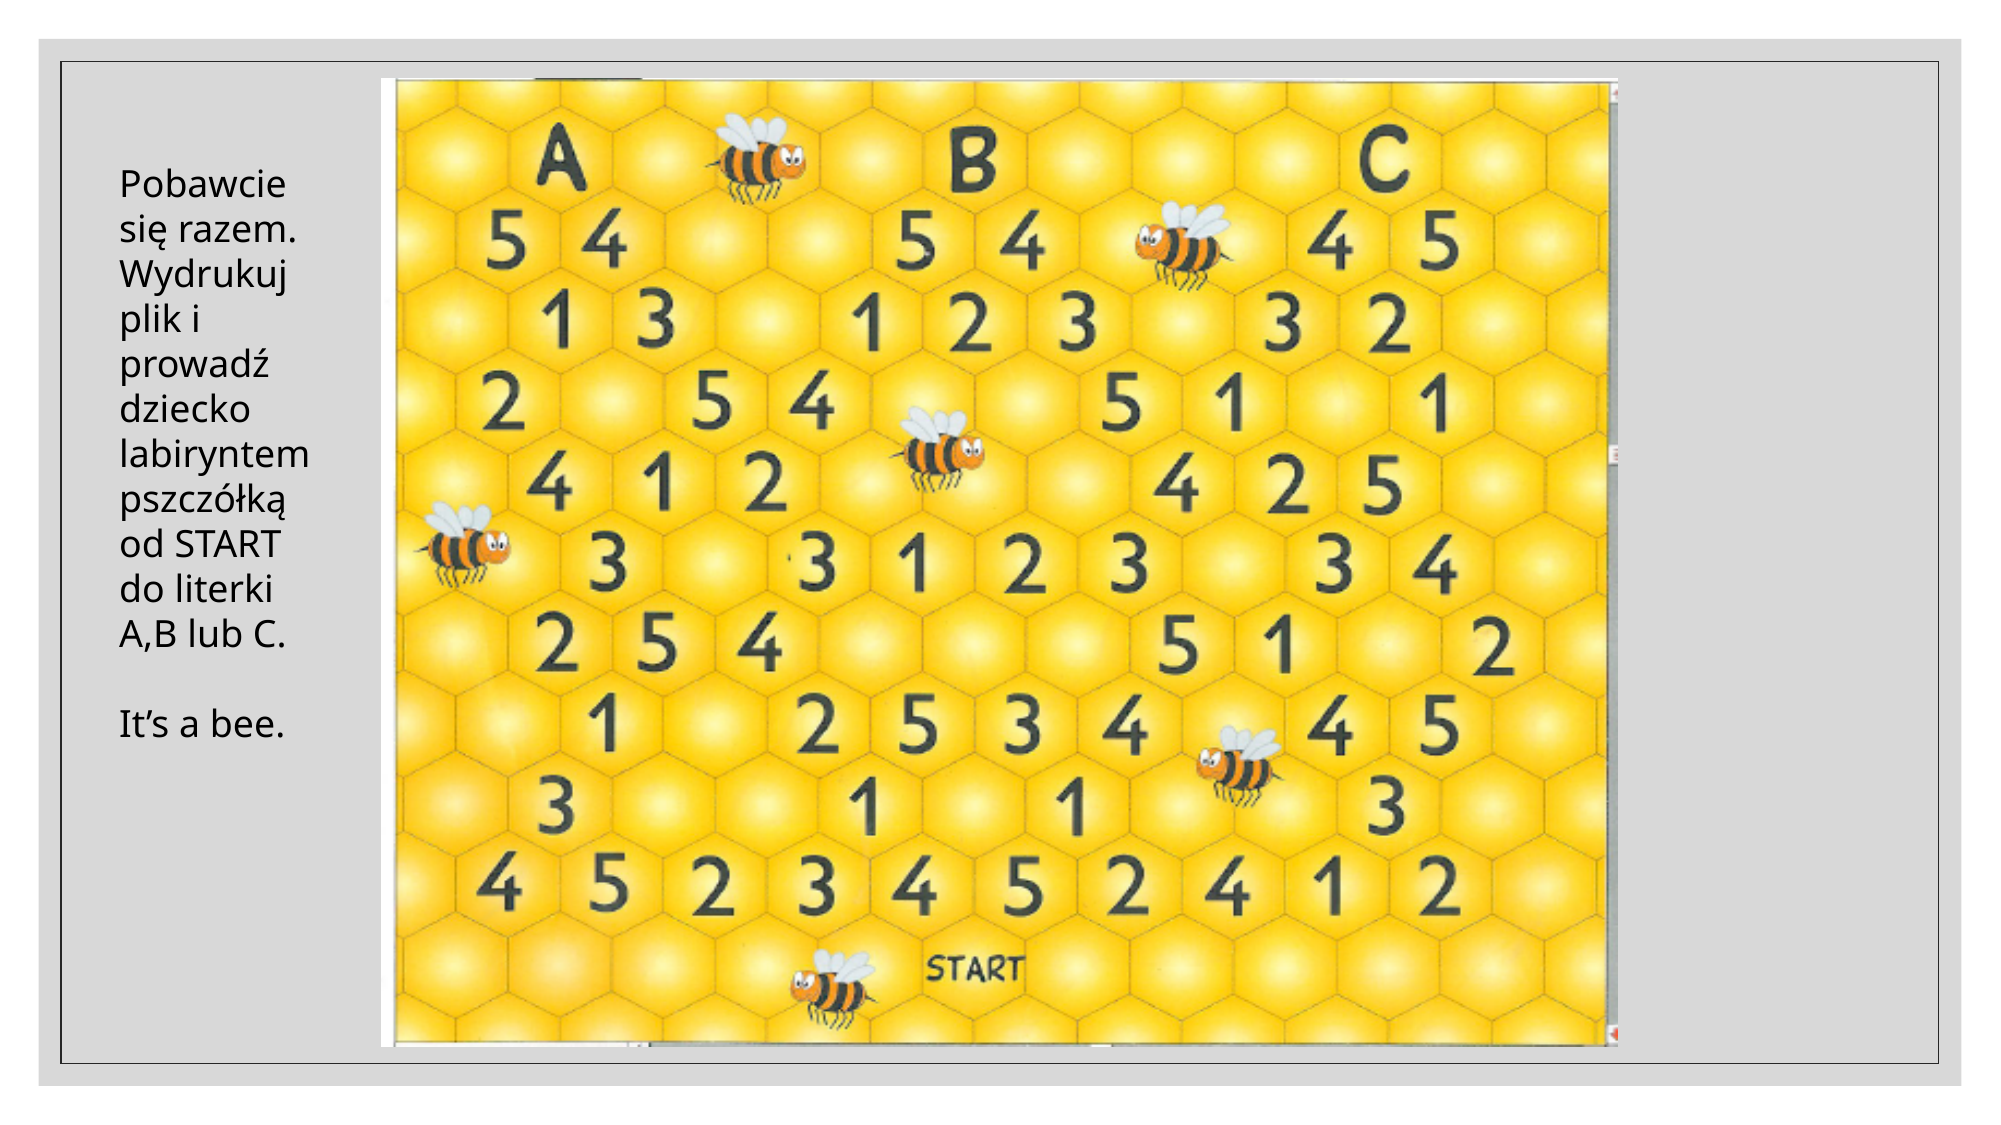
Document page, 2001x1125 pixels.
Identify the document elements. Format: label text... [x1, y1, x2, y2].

picture [381, 78, 1618, 1047]
text_box Pobawcie się razem. Wydrukuj plik i prowadź dziecko labiryntem pszczółką od START do literki A,B lub C. It’s a bee. [104, 152, 330, 752]
